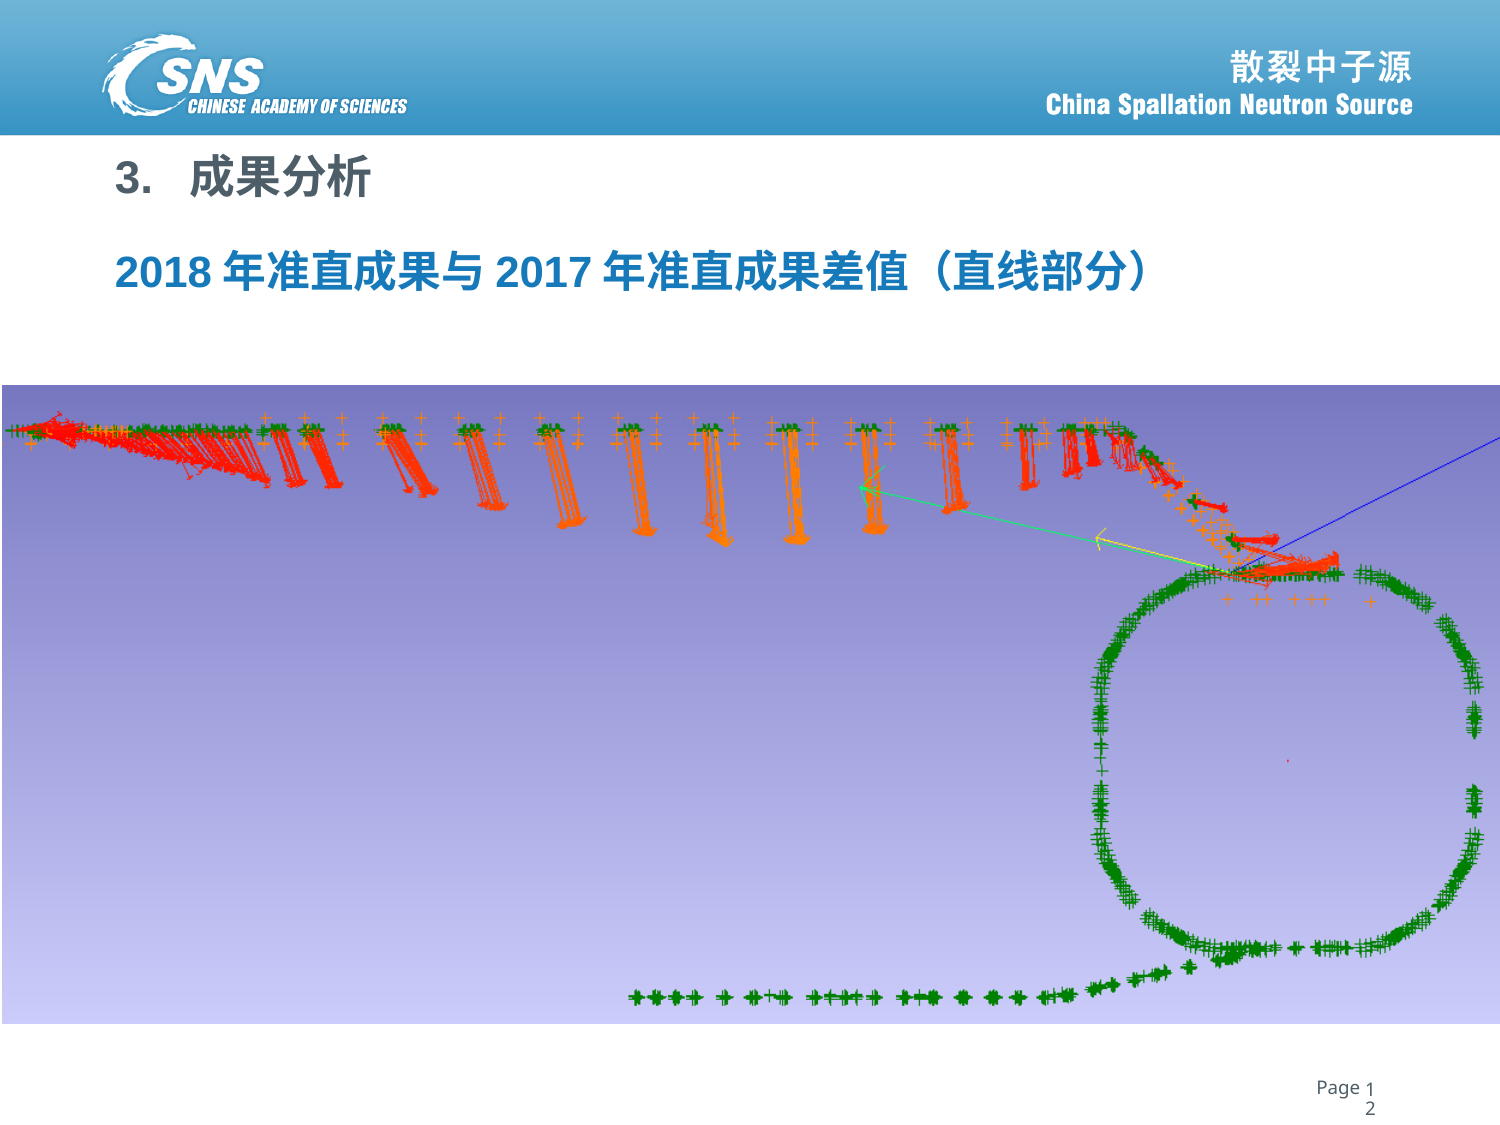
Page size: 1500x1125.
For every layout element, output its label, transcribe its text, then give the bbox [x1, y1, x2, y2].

slide_number 12 [1349, 1070, 1400, 1101]
title 3. 成果分析 [99, 137, 1125, 213]
list 2018年准直成果与2017年准直成果差值（直线部分） [99, 225, 1436, 383]
picture [0, 0, 1500, 1125]
